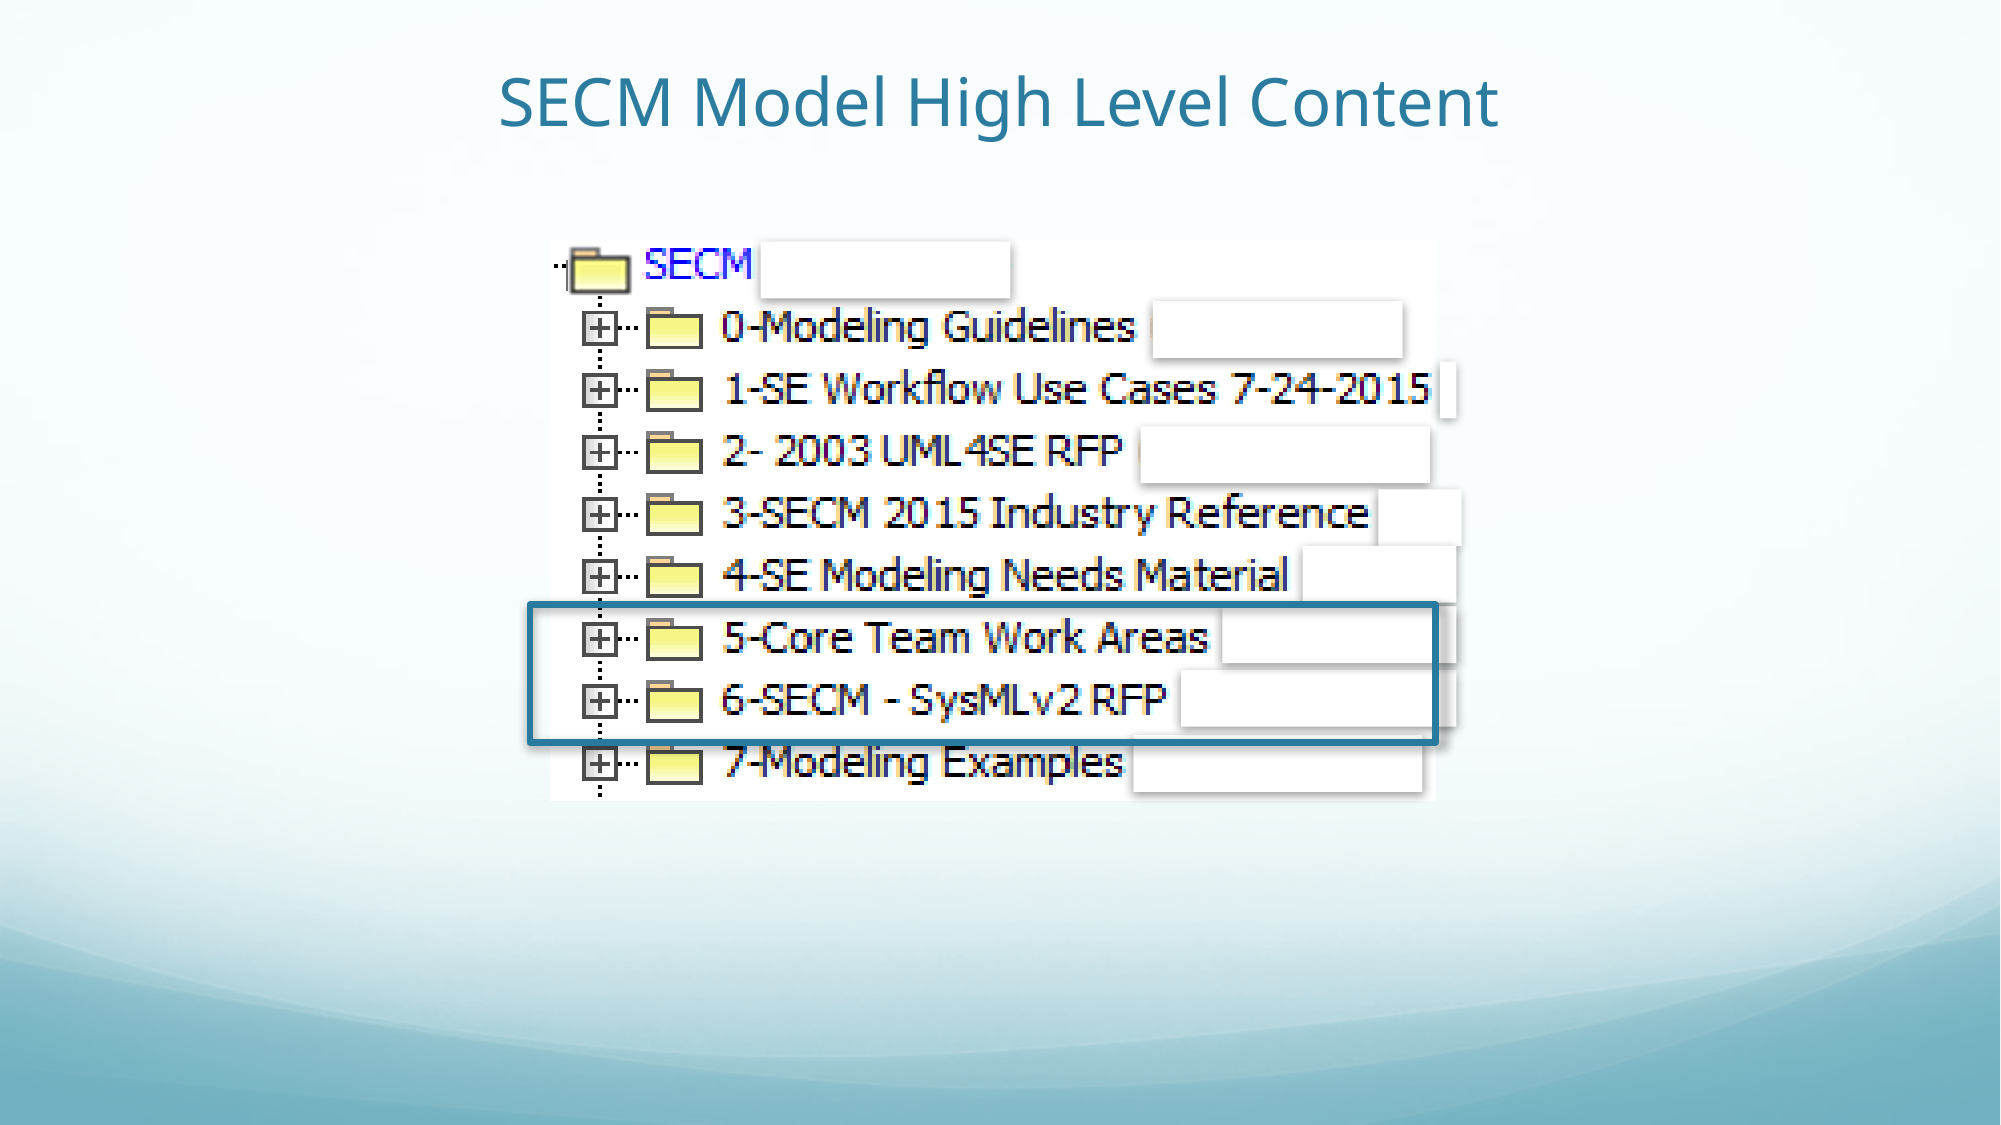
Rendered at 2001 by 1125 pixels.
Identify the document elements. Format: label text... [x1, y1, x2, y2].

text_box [529, 241, 1463, 802]
title SECM Model High Level Content [120, 17, 1880, 148]
